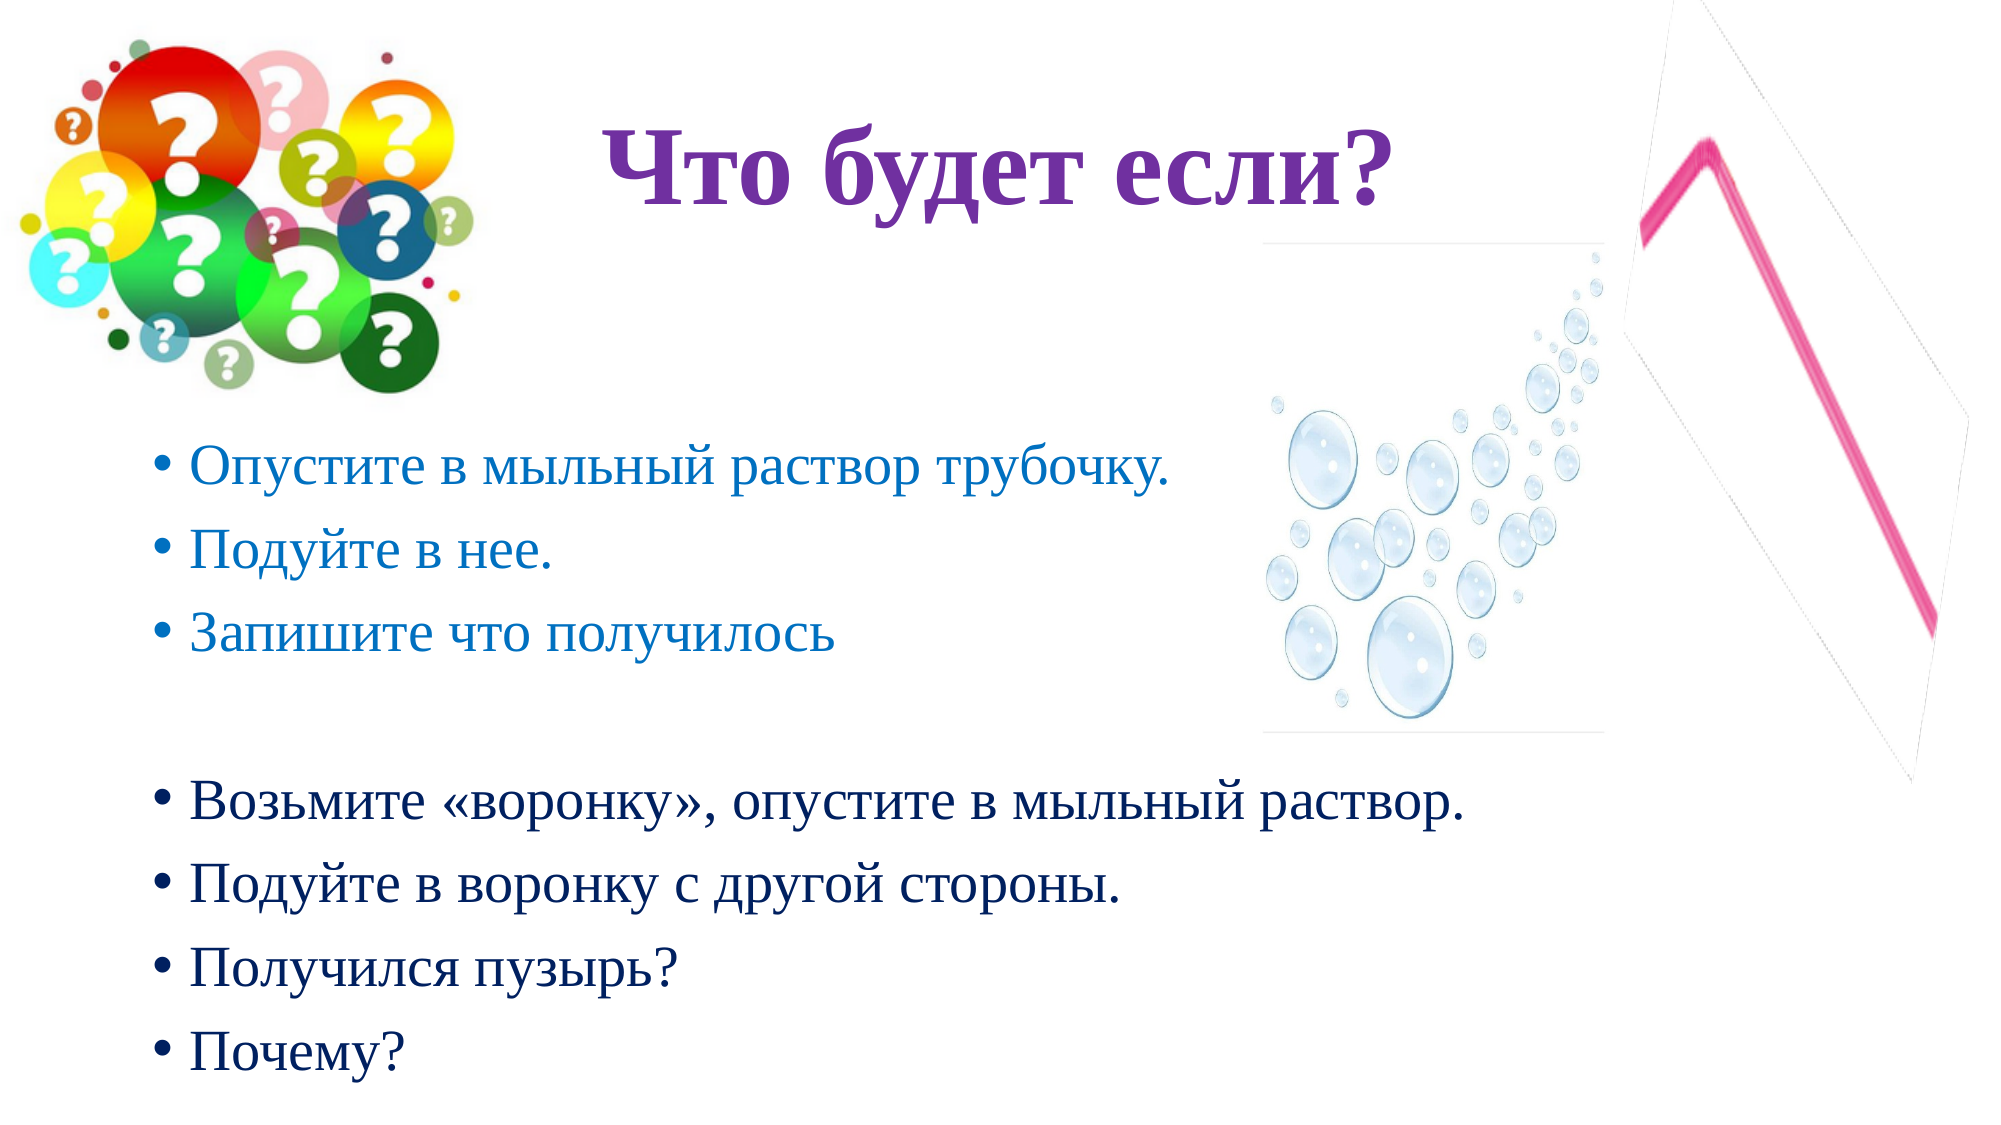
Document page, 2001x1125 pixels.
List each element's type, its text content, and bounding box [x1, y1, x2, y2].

picture [1622, 0, 1970, 784]
picture [1260, 238, 1609, 738]
list Опустите в мыльный раствор трубочку. Подуйте в нее. Запишите что получилось Возьмите «воронку», опустите в мыльный раствор. Подуйте в воронку с другой стороны. Получился пузырь? Почему? [137, 426, 1863, 1125]
title Что будет если? [508, 59, 1622, 278]
picture [0, 0, 508, 419]
